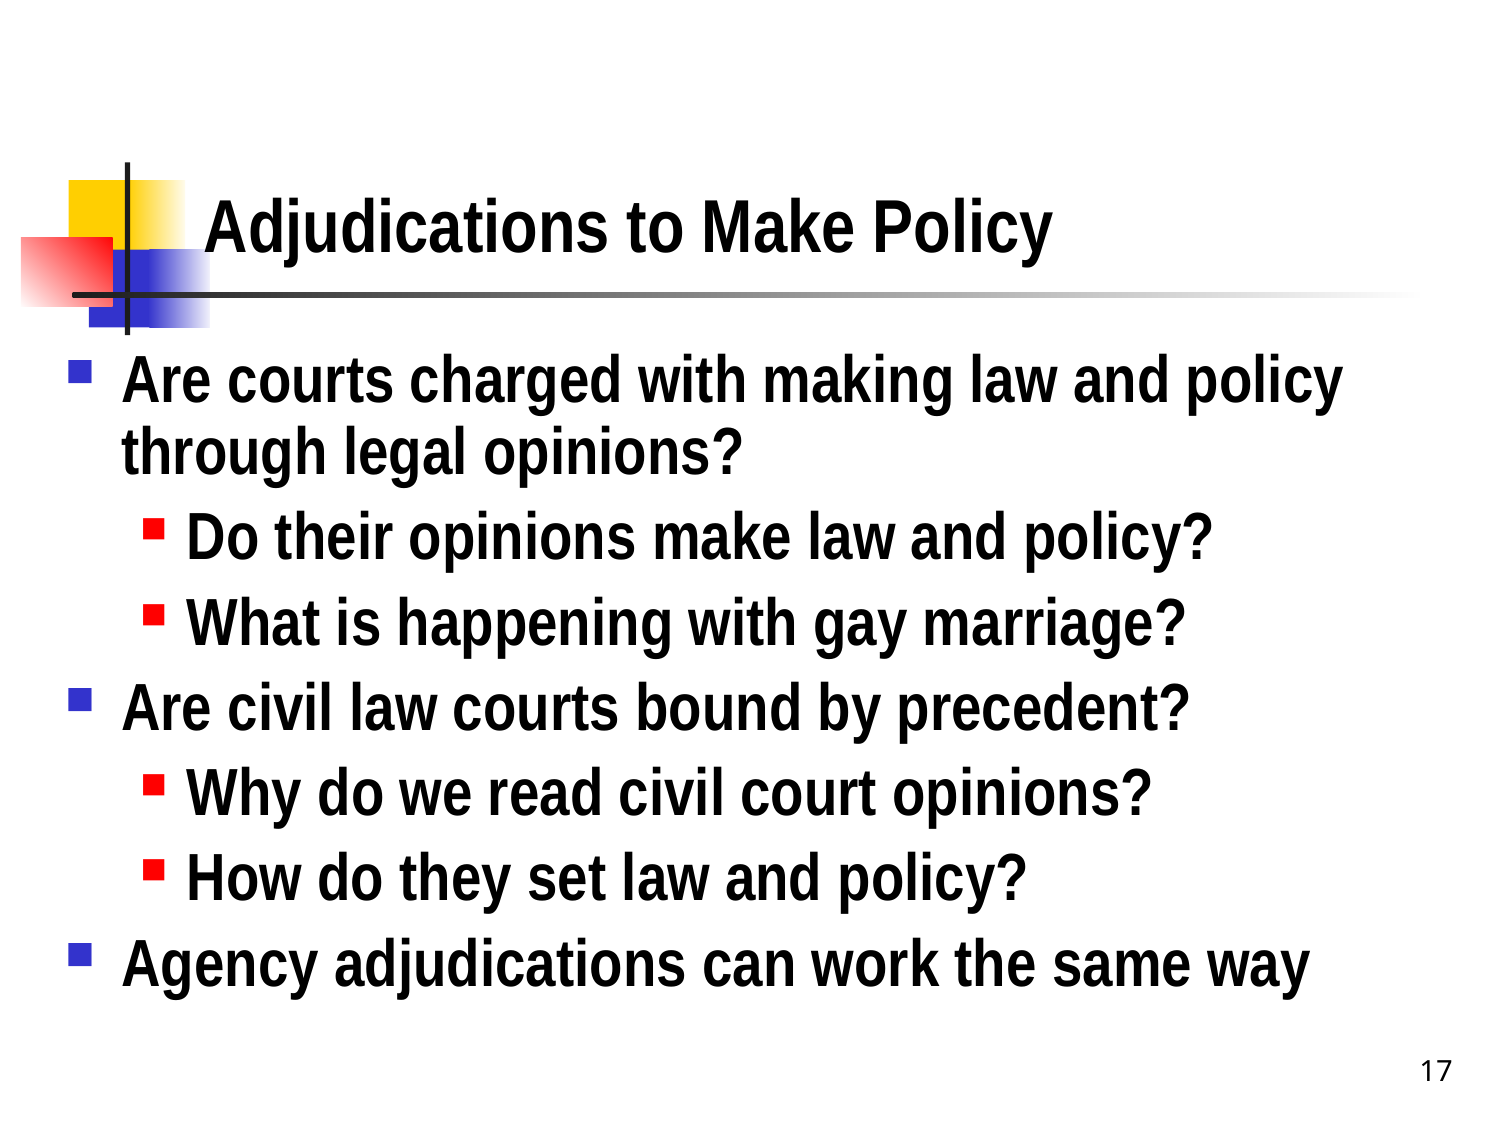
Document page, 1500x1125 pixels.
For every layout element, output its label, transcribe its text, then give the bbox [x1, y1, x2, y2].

slide_number 17 [1155, 1024, 1468, 1100]
title Adjudications to Make Policy [188, 35, 1468, 275]
list Are courts charged with making law and policy through legal opinions? Do their opinions make law and policy? What is happening with gay marriage? Are civil law courts bound by precedent? Why do we read civil court opinions? How do they set law and policy? Agency adjudications can work the same way [50, 337, 1450, 1075]
